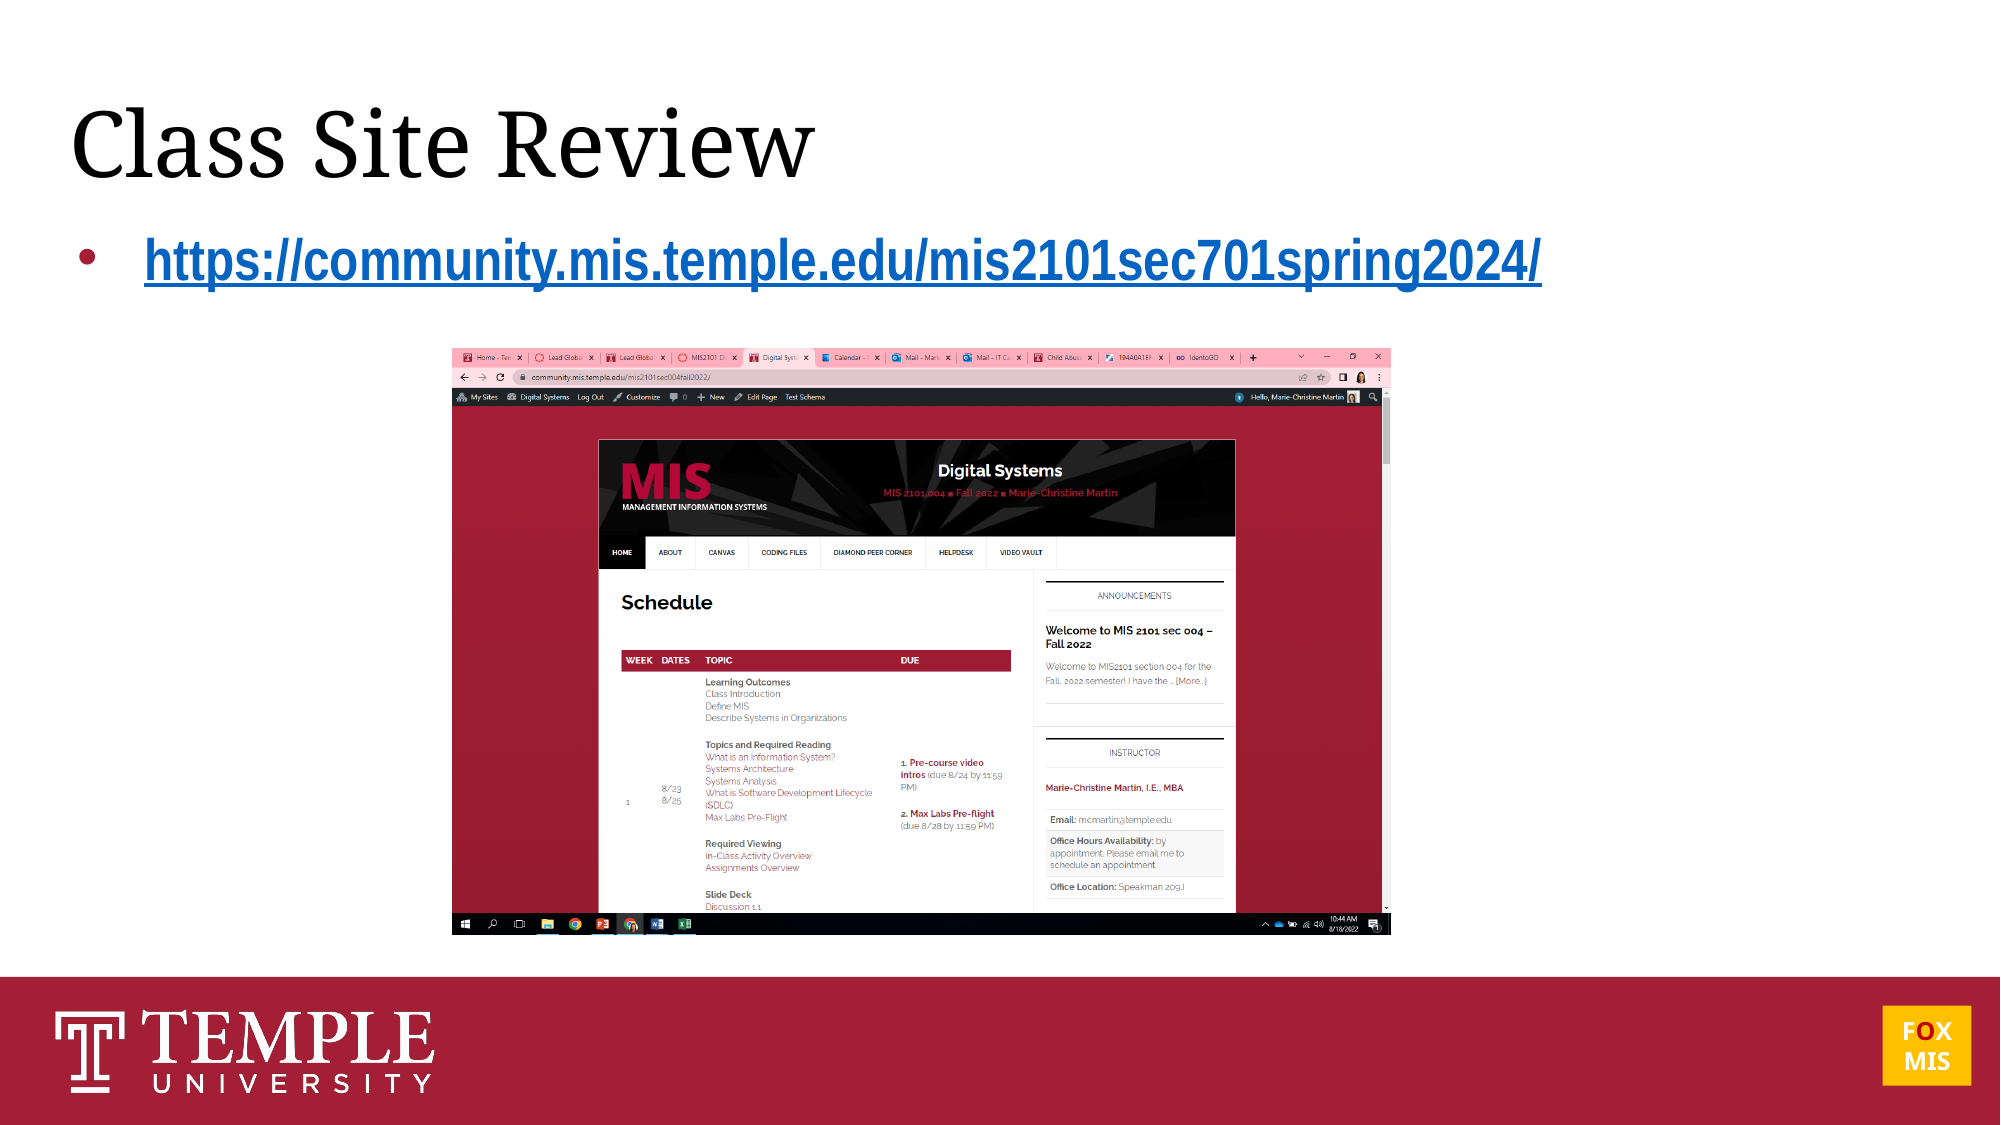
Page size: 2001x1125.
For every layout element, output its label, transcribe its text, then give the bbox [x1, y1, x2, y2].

picture [54, 1008, 435, 1094]
list https://community.mis.temple.edu/mis2101sec701spring2024/ [54, 280, 1894, 1004]
text_box FOX MIS [1881, 1004, 1973, 1088]
picture [452, 348, 1391, 935]
title Class Site Review [54, 91, 1939, 280]
